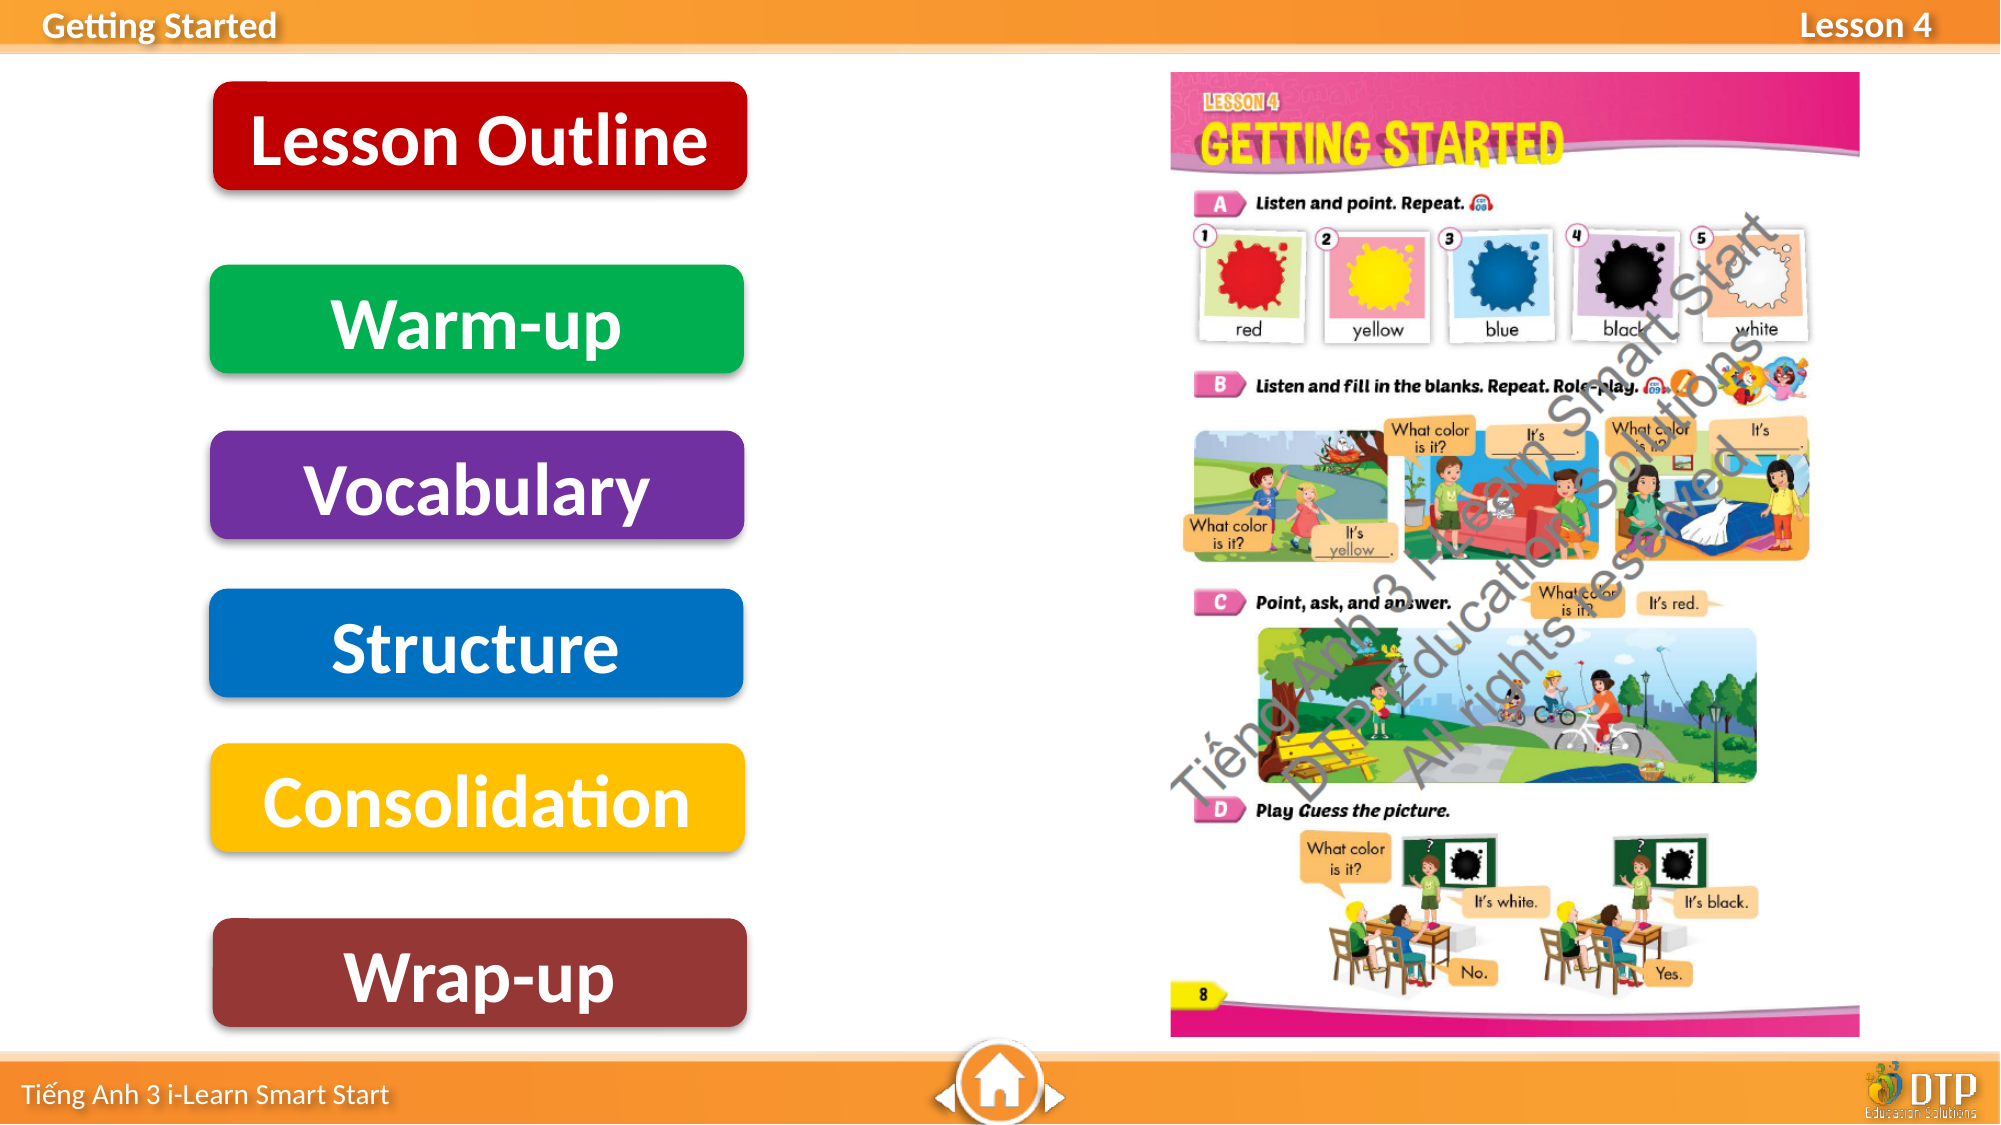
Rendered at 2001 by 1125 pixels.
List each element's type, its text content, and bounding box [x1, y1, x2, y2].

text_box Vocabulary [208, 428, 747, 542]
text_box Warm-up [207, 262, 746, 376]
text_box Lesson Outline [211, 79, 750, 193]
text_box Wrap-up [210, 916, 750, 1030]
picture [0, 0, 2000, 1125]
text_box Consolidation [208, 741, 747, 855]
text_box Structure [207, 586, 746, 700]
